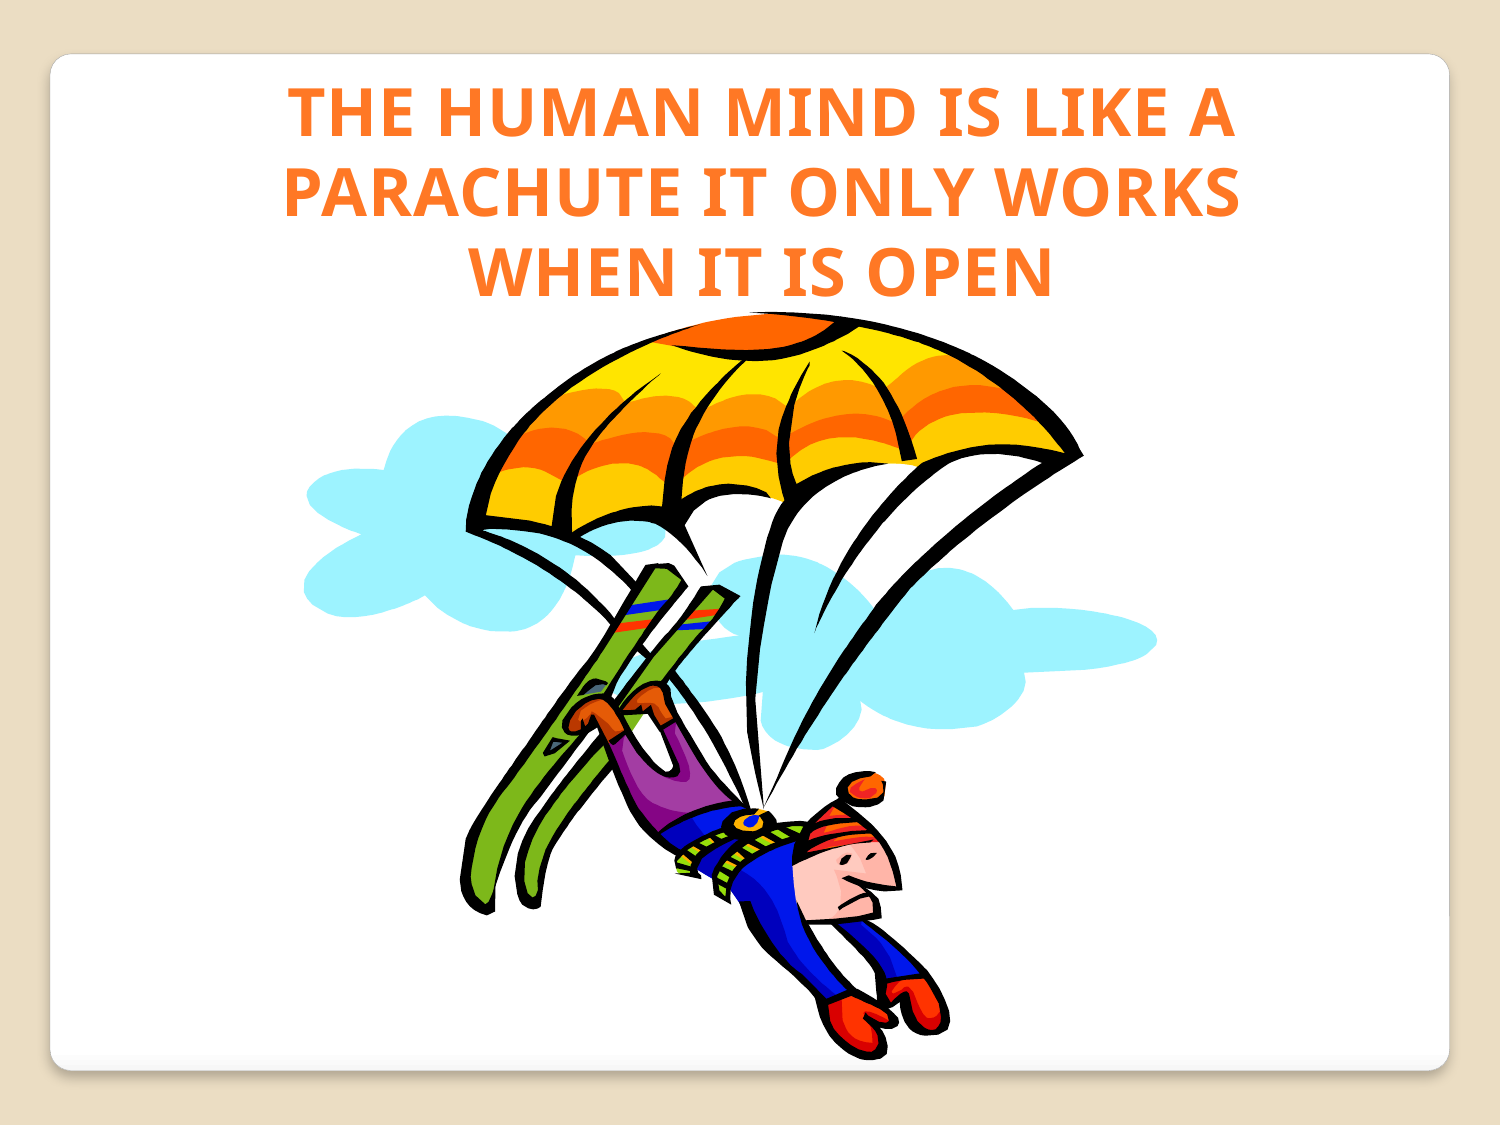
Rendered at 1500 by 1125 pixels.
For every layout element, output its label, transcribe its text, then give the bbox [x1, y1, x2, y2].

picture [292, 304, 1169, 1068]
text_box THE HUMAN MIND IS LIKE A PARACHUTE IT ONLY WORKS WHEN IT IS OPEN [174, 62, 1350, 318]
